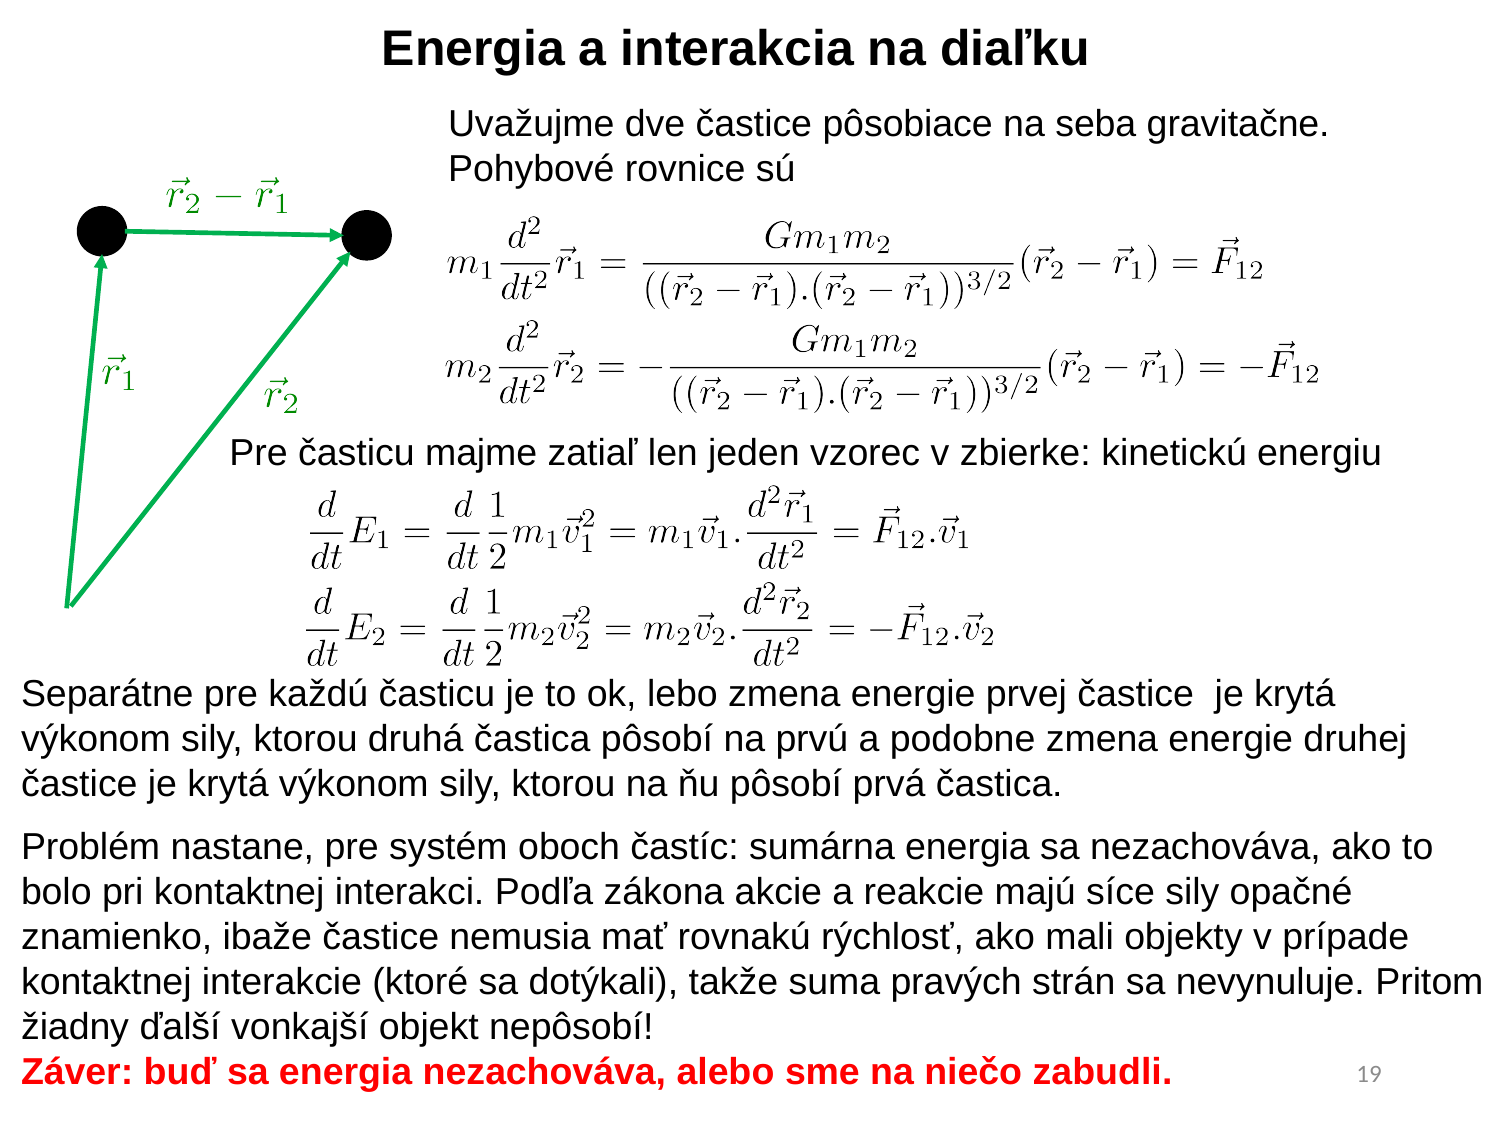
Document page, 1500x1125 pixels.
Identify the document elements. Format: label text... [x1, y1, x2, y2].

picture [445, 320, 1318, 413]
text_box Uvažujme dve častice pôsobiace na seba gravitačne. Pohybové rovnice sú [433, 91, 1425, 197]
text_box Separátne pre každú časticu je to ok, lebo zmena energie prvej častice je krytá výkonom sily, ktorou druhá častica pôsobí na prvú a podobne zmena energie druhej častice je krytá výkonom sily, ktorou na ňu pôsobí prvá častica. Problém nastane, pre systém oboch častíc: sumárna energia sa nezachováva, ako to bolo pri kontaktnej interakci. Podľa zákona akcie a reakcie majú síce sily opačné znamienko, ibaže častice nemusia mať rovnakú rýchlosť, ako mali objekty v prípade kontaktnej interakcie (ktoré sa dotýkali), takže suma pravých strán sa nevynuluje. Pritom žiadny ďalší vonkajší objekt nepôsobí! Záver: buď sa energia nezachováva, alebo sme na niečo zabudli. [6, 662, 1500, 1100]
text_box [70, 251, 351, 607]
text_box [66, 254, 103, 609]
picture [264, 377, 297, 414]
picture [102, 354, 134, 391]
text_box [78, 207, 126, 251]
picture [306, 582, 993, 666]
picture [166, 177, 287, 214]
text_box Pre časticu majme zatiaľ len jeden vzorec v zbierke: kinetickú energiu [351, 420, 1455, 481]
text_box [124, 231, 344, 236]
text_box [342, 211, 391, 260]
picture [310, 485, 968, 569]
picture [447, 216, 1262, 309]
text_box Energia a interakcia na diaľku [201, 7, 1271, 83]
